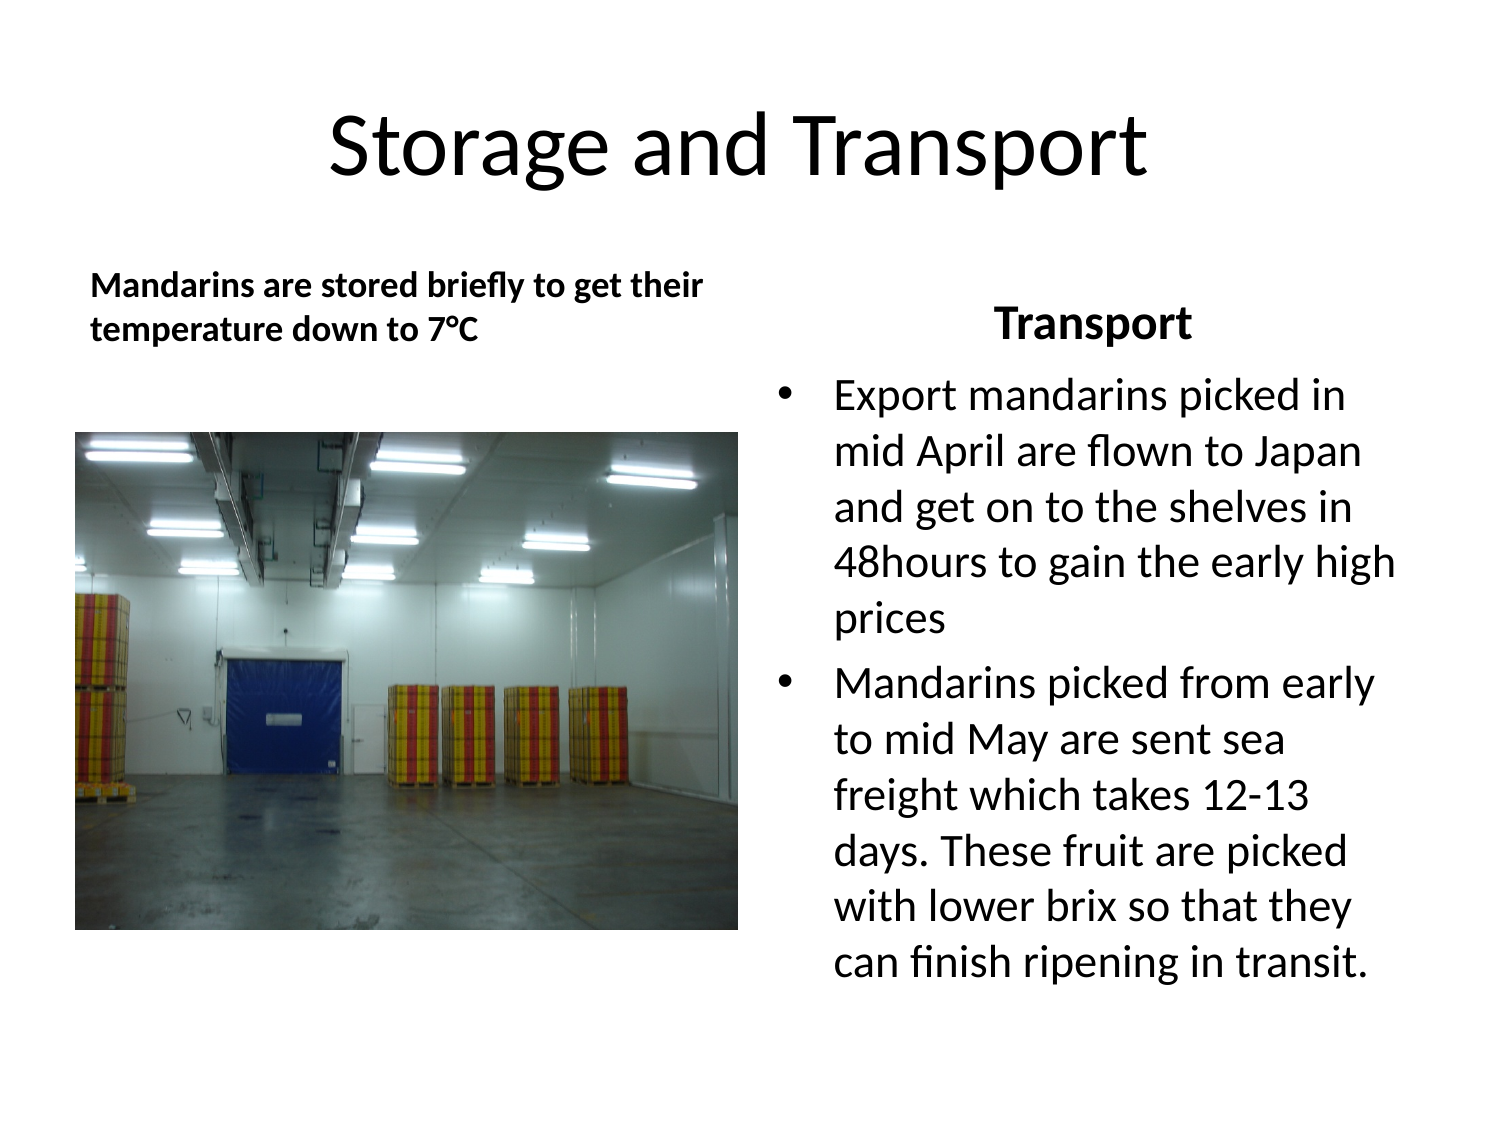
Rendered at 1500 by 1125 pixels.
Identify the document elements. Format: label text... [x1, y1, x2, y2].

title Storage and Transport [75, 45, 1425, 233]
list Export mandarins picked in mid April are flown to Japan and get on to the shelves in 48hours to gain the early high prices Mandarins picked from early to mid May are sent sea freight which takes 12-13 days. These fruit are picked with lower brix so that they can finish ripening in transit. [761, 356, 1425, 1005]
list Transport [761, 251, 1425, 356]
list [74, 432, 738, 930]
list Mandarins are stored briefly to get their temperature down to 7°C [75, 251, 738, 357]
